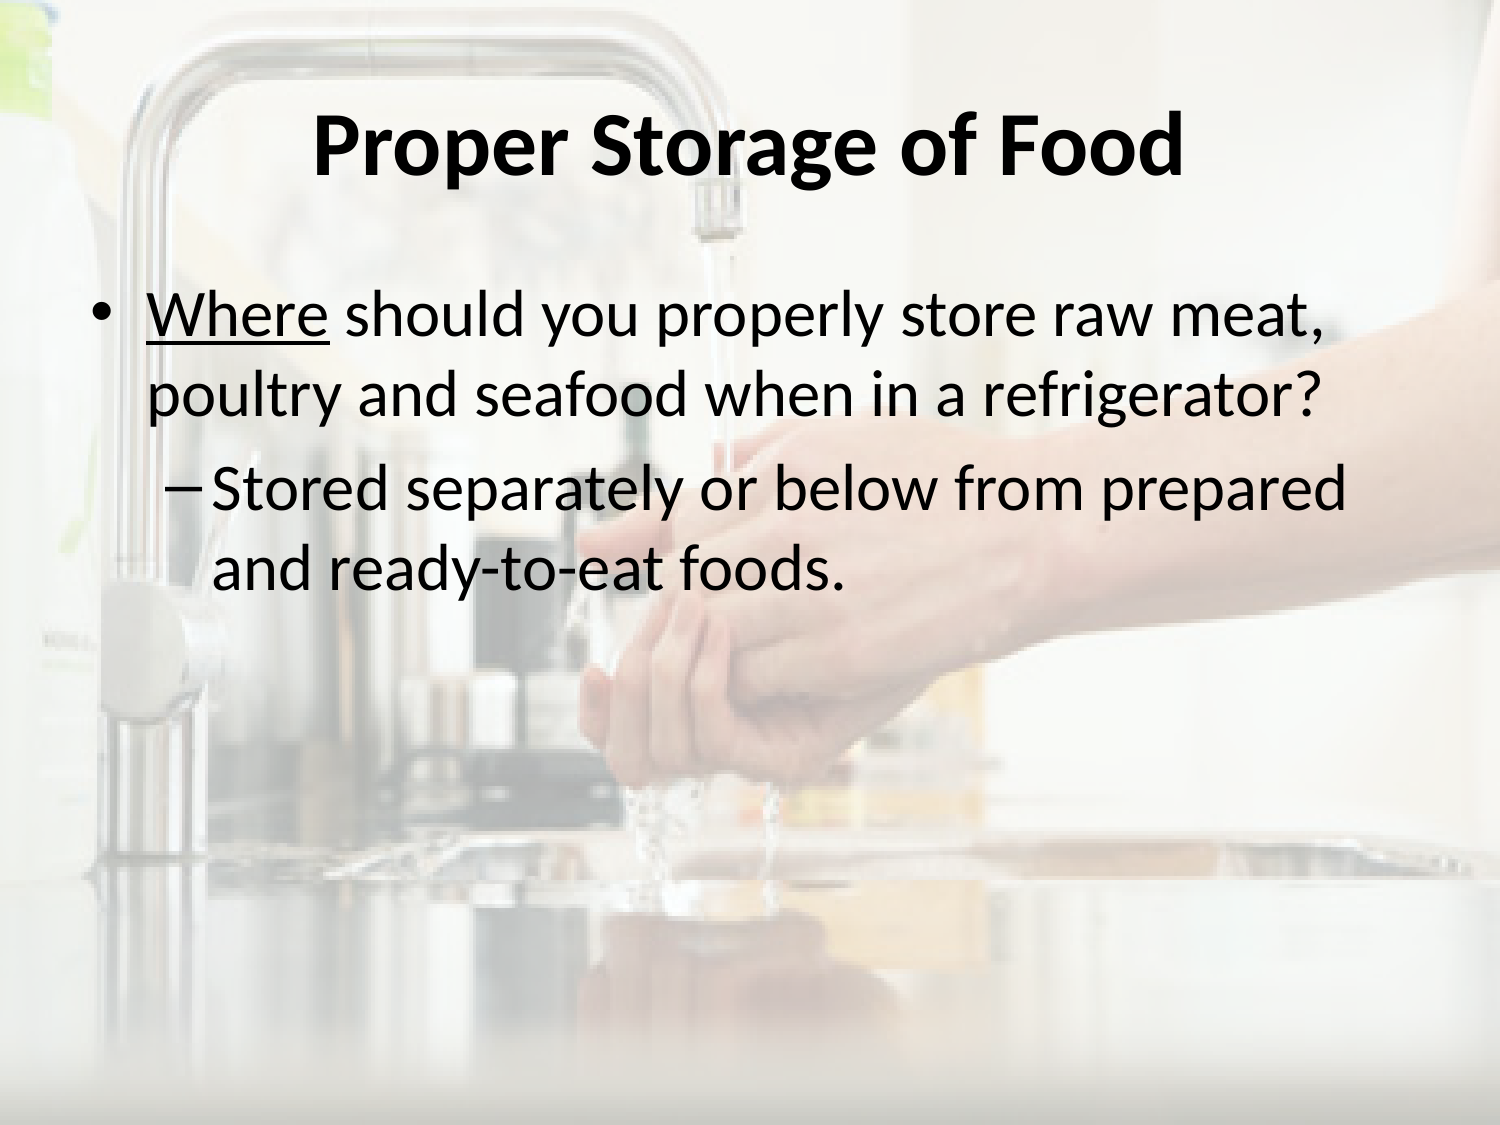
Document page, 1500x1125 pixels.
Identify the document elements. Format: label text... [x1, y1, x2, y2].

title Proper Storage of Food [75, 45, 1425, 233]
list Where should you properly store raw meat, poultry and seafood when in a refrigerator? Stored separately or below from prepared and ready-to-eat foods. [75, 262, 1425, 1005]
